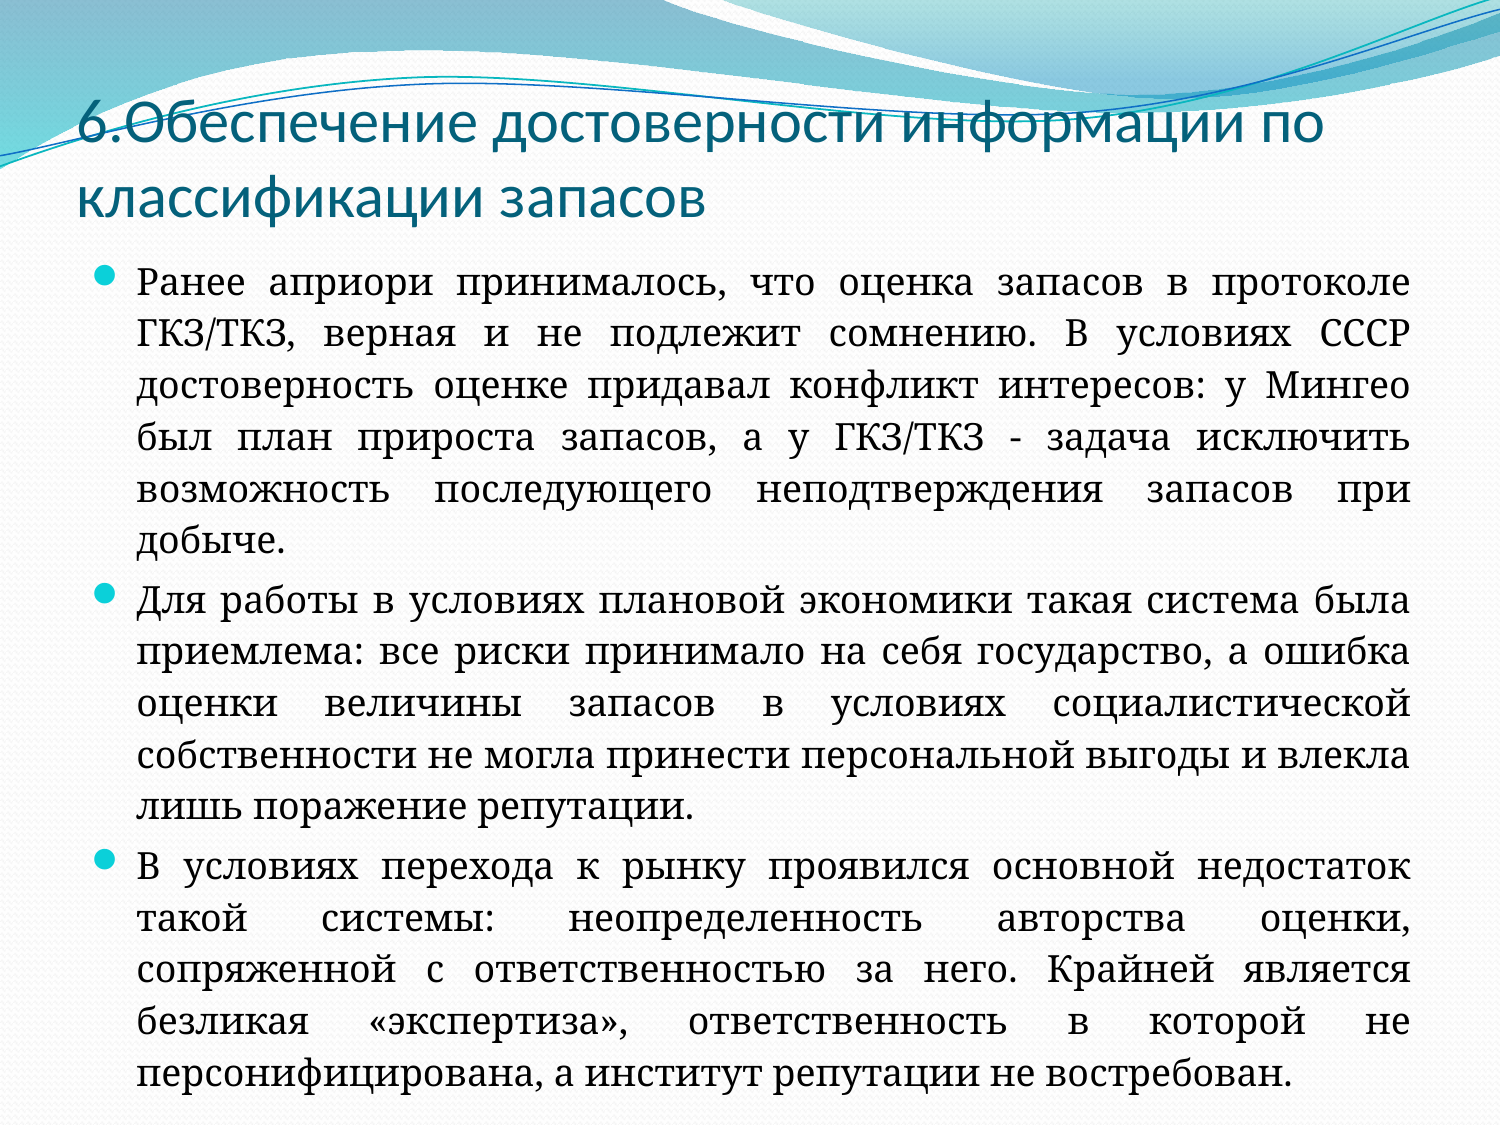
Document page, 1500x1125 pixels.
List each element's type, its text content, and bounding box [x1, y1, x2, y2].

list Ранее априори принималось, что оценка запасов в протоколе ГКЗ/ТКЗ, верная и не подлежит сомнению. В условиях СССР достоверность оценке придавал конфликт интересов: у Мингео был план прироста запасов, а у ГКЗ/ТКЗ - задача исключить возможность последующего неподтверждения запасов при добыче. Для работы в условиях плановой экономики такая система была приемлема: все риски принимало на себя государство, а ошибка оценки величины запасов в условиях социалистической собственности не могла принести персональной выгоды и влекла лишь поражение репутации. В условиях перехода к рынку проявился основной недостаток такой системы: неопределенность авторства оценки, сопряженной с ответственностью за него. Крайней является безликая «экспертиза», ответственность в которой не персонифицирована, а институт репутации не востребован. [76, 243, 1427, 1125]
title 6.Обеспечение достоверности информации по классификации запасов [76, 90, 1427, 230]
